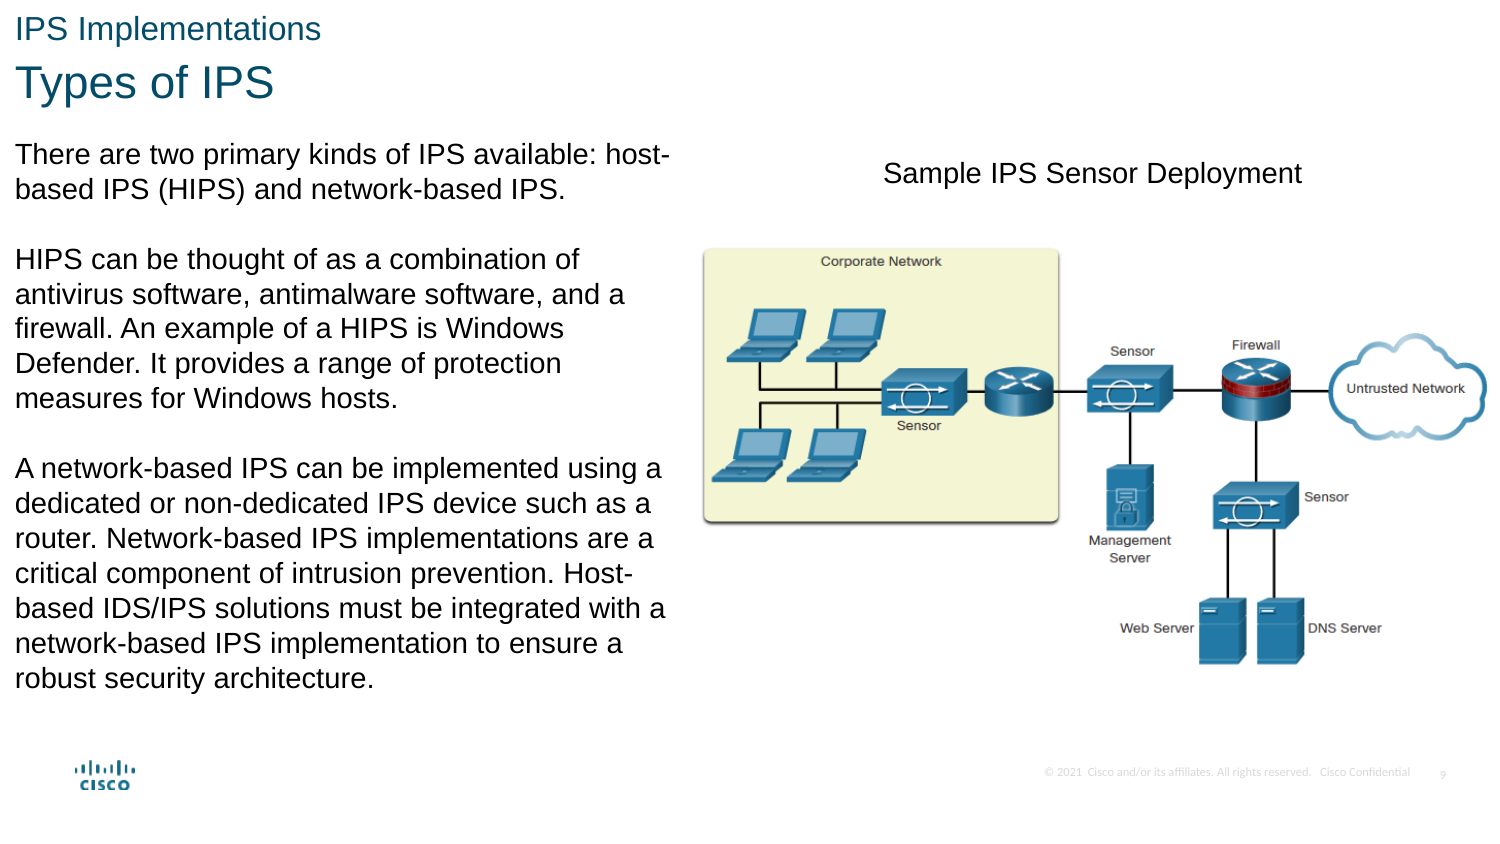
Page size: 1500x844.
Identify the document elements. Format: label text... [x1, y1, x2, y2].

slide_number 9 [1425, 759, 1500, 797]
picture [695, 239, 1491, 673]
picture [75, 759, 135, 790]
list Types of IPS [0, 45, 1500, 195]
list IPS Implementations [0, 0, 1500, 45]
text_box Sample IPS Sensor Deployment [868, 146, 1318, 197]
text_box There are two primary kinds of IPS available: host-based IPS (HIPS) and network-based IPS. HIPS can be thought of as a combination of antivirus software, antimalware software, and a firewall. An example of a HIPS is Windows Defender. It provides a range of protection measures for Windows hosts. A network-based IPS can be implemented using a dedicated or non-dedicated IPS device such as a router. Network-based IPS implementations are a critical component of intrusion prevention. Host-based IDS/IPS solutions must be integrated with a network-based IPS implementation to ensure a robust security architecture. [0, 127, 696, 702]
